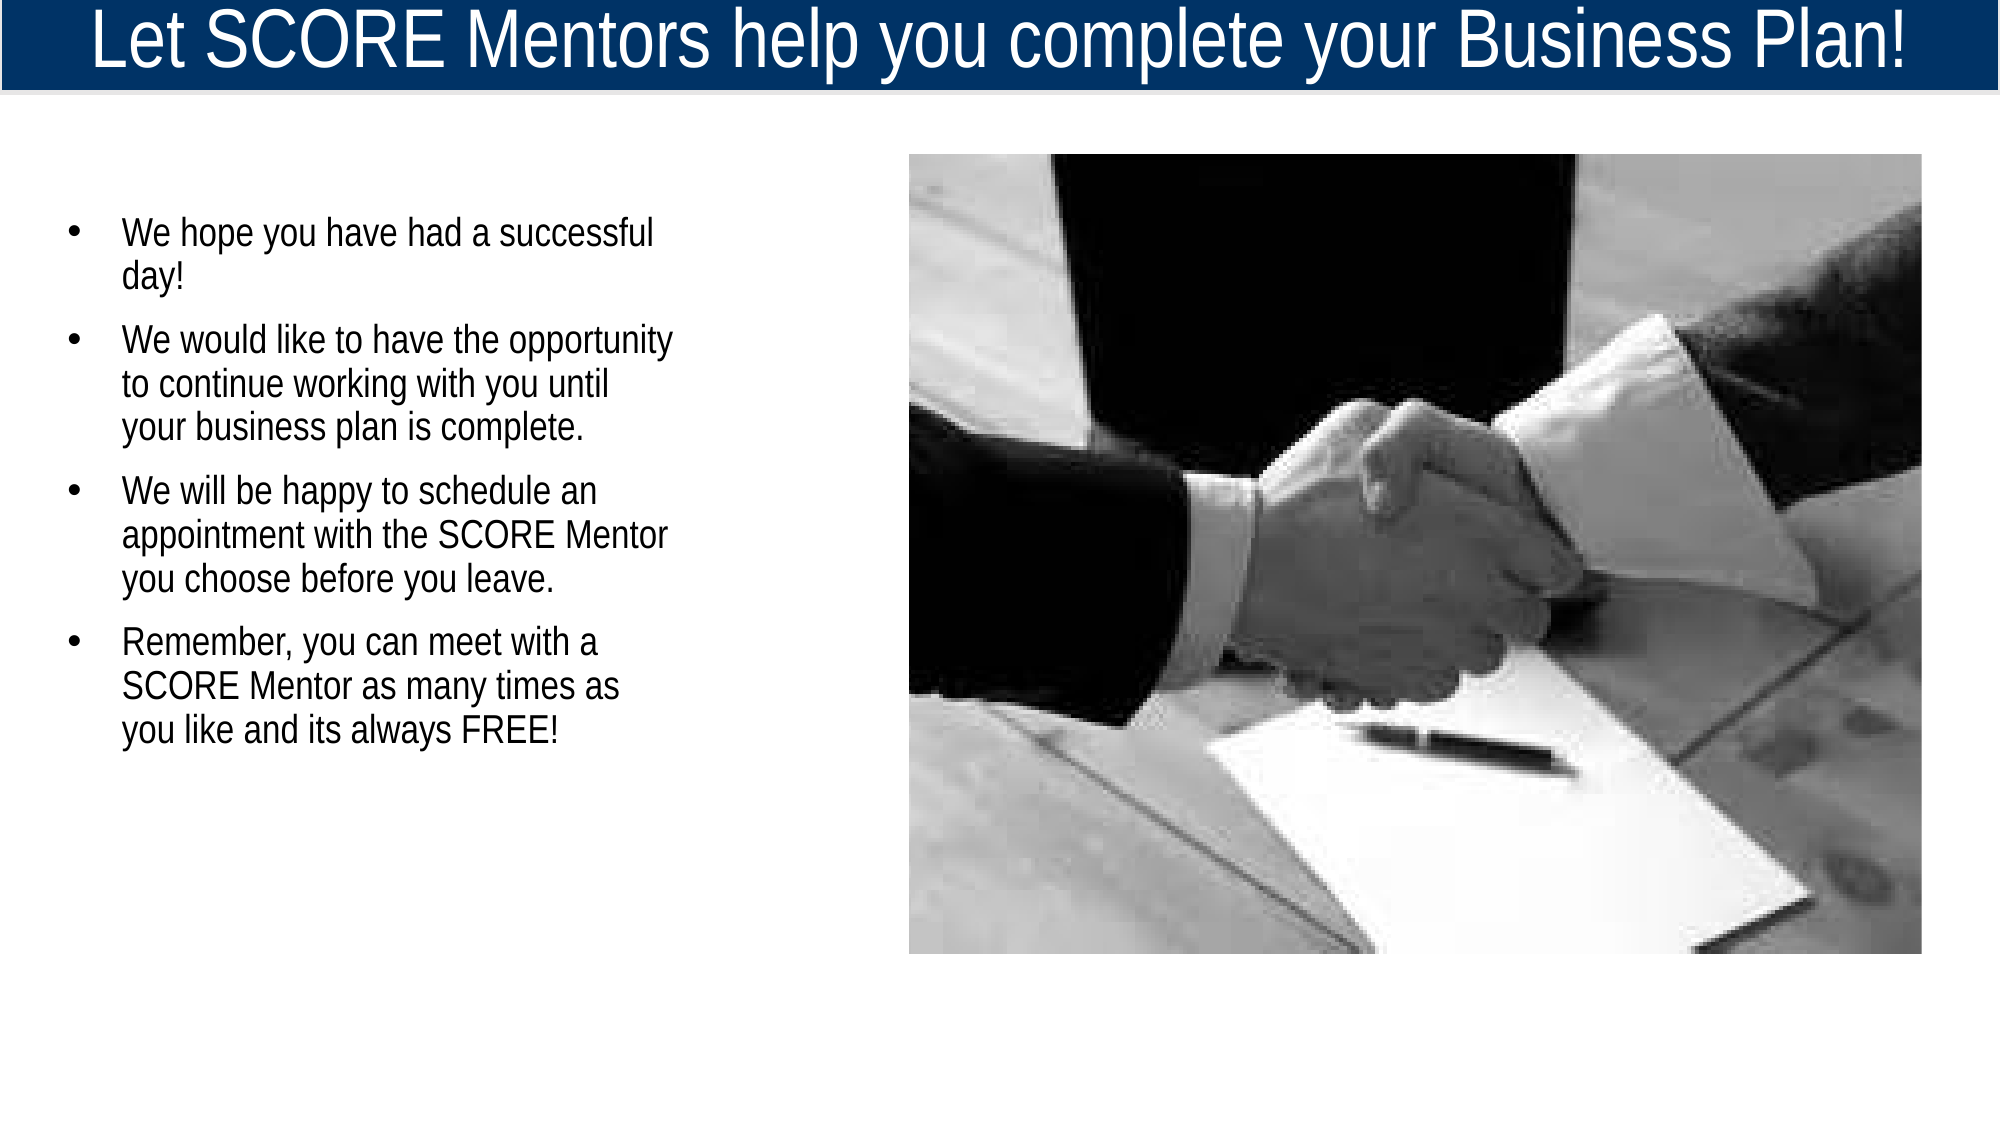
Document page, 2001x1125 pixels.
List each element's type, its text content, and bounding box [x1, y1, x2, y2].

list We hope you have had a successful day! We would like to have the opportunity to continue working with you until your business plan is complete. We will be happy to schedule an appointment with the SCORE Mentor you choose before you leave. Remember, you can meet with a SCORE Mentor as many times as you like and its always FREE! [52, 203, 698, 829]
text_box Let SCORE Mentors help you complete your Business Plan! [0, 0, 2000, 93]
picture [909, 154, 1922, 954]
